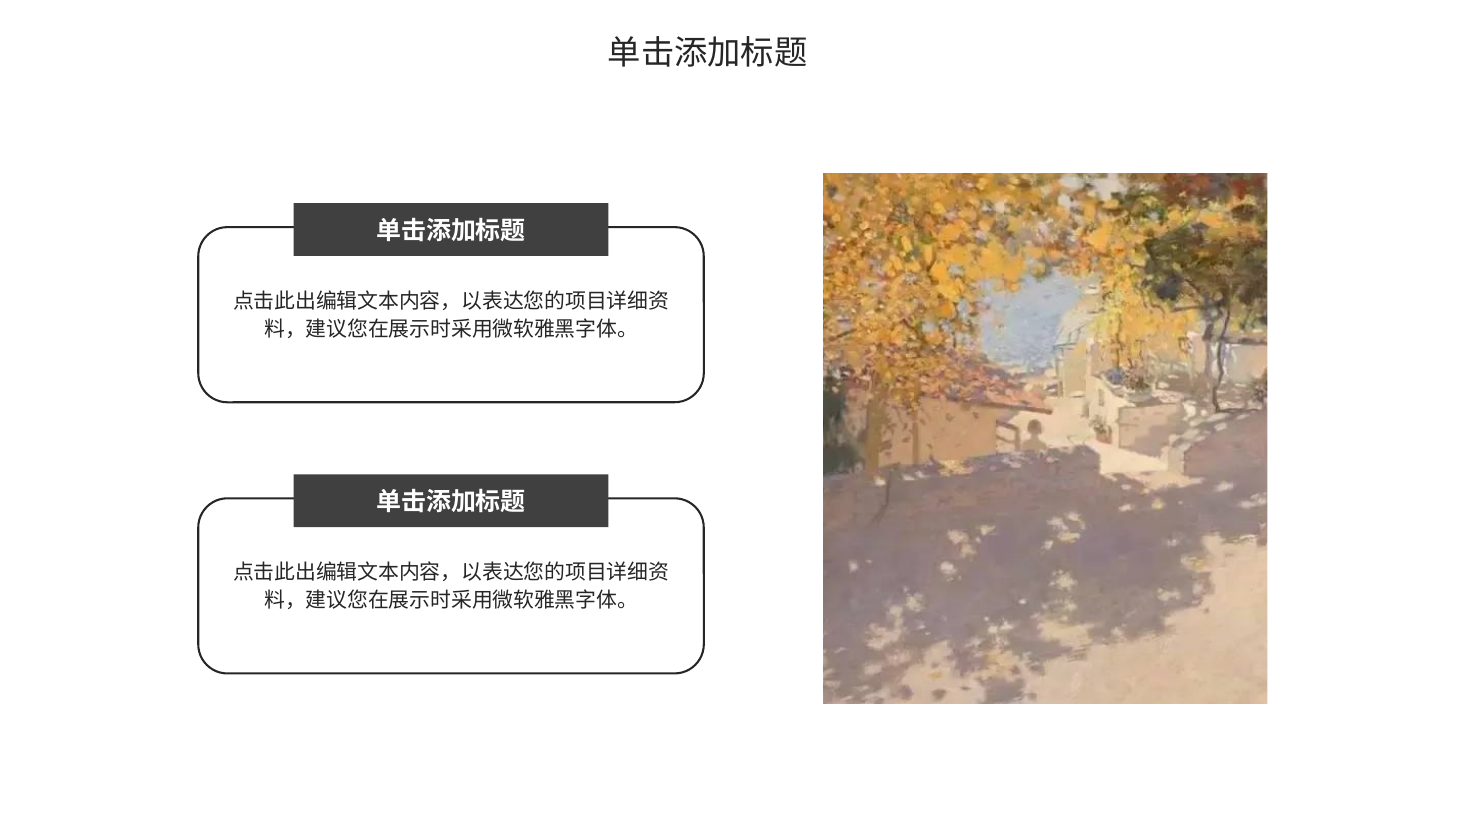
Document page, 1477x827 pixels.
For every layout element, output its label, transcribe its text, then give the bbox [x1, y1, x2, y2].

text_box 单击添加标题 [305, 480, 597, 521]
text_box 点击此出编辑文本内容，以表达您的项目详细资料，建议您在展示时采用微软雅黑字体。 [206, 279, 696, 346]
text_box [197, 226, 705, 404]
text_box [292, 473, 609, 528]
text_box 单击添加标题 [305, 209, 597, 250]
text_box 单击添加标题 [593, 23, 1081, 79]
text_box 点击此出编辑文本内容，以表达您的项目详细资料，建议您在展示时采用微软雅黑字体。 [206, 550, 696, 617]
text_box [197, 497, 705, 675]
picture [823, 173, 1268, 704]
text_box [292, 202, 609, 257]
